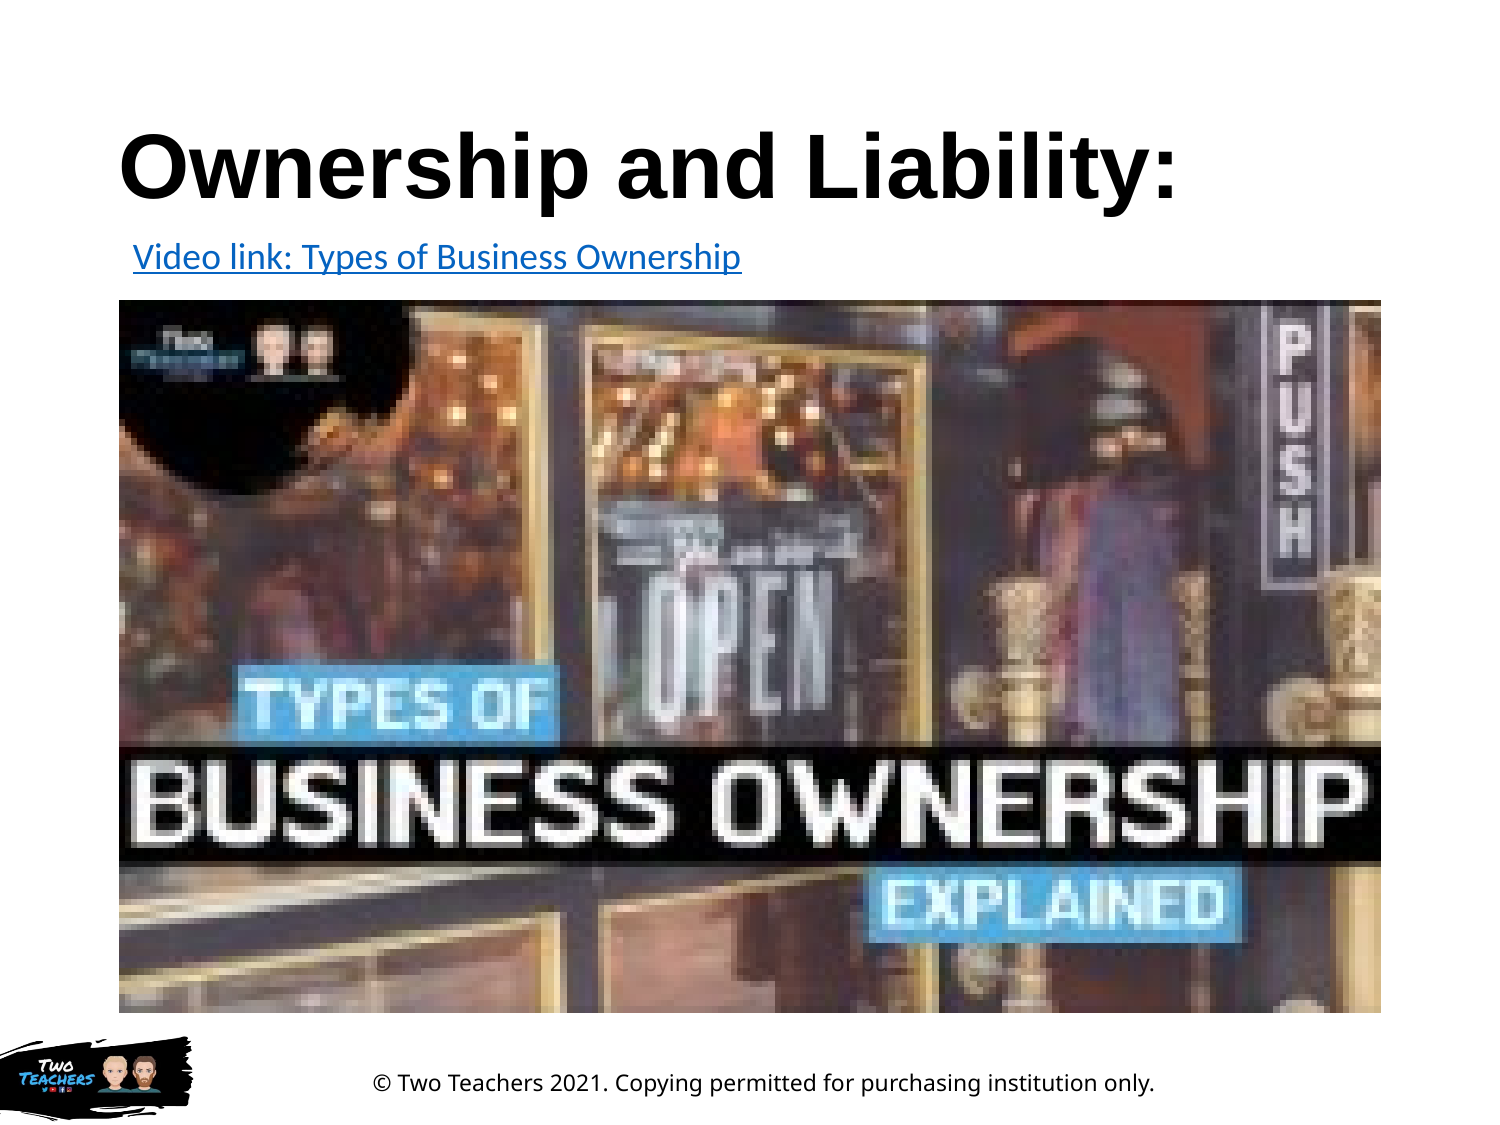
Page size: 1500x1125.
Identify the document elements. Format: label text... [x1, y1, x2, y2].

title Ownership and Liability: [103, 59, 1397, 278]
text_box Video link: Types of Business Ownership [118, 224, 1279, 284]
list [118, 299, 1382, 1014]
picture [0, 1030, 197, 1125]
